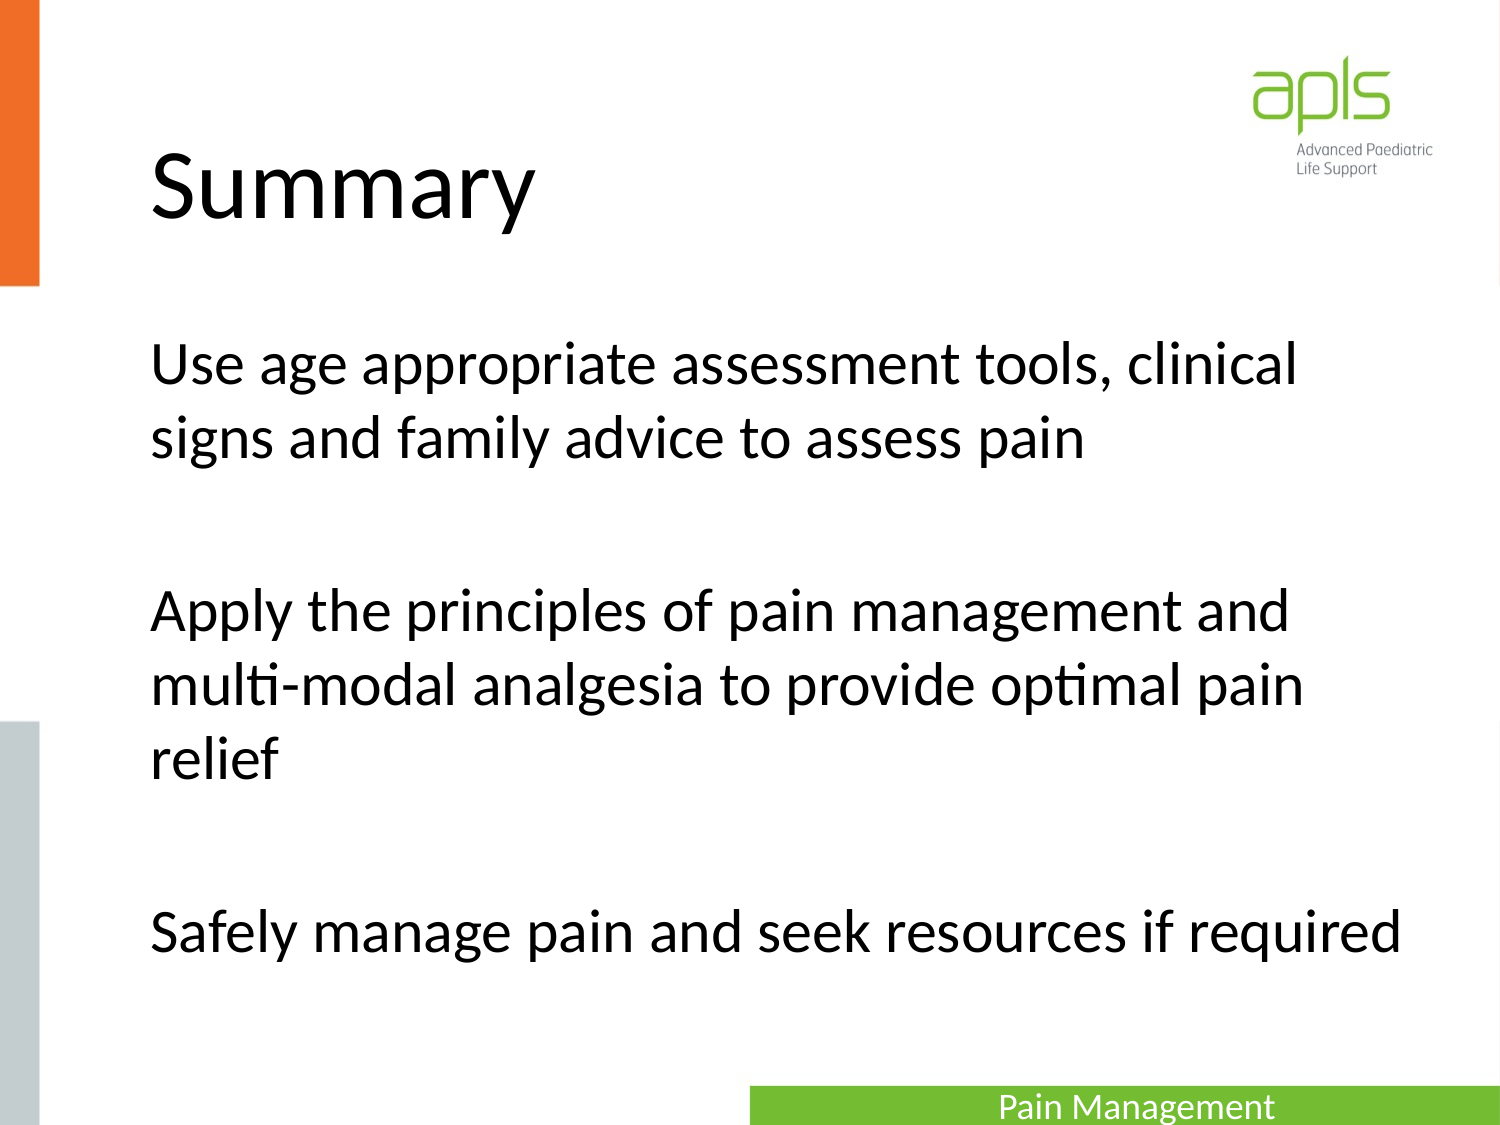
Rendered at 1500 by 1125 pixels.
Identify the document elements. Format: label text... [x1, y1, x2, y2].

list Use age appropriate assessment tools, clinical signs and family advice to assess pain Apply the principles of pain management and multi-modal analgesia to provide optimal pain relief Safely manage pain and seek resources if required [135, 314, 1425, 1005]
picture [0, 0, 1500, 1125]
picture [1164, 1103, 1171, 1110]
picture [1163, 1118, 1173, 1123]
title Summary [135, 69, 1237, 288]
